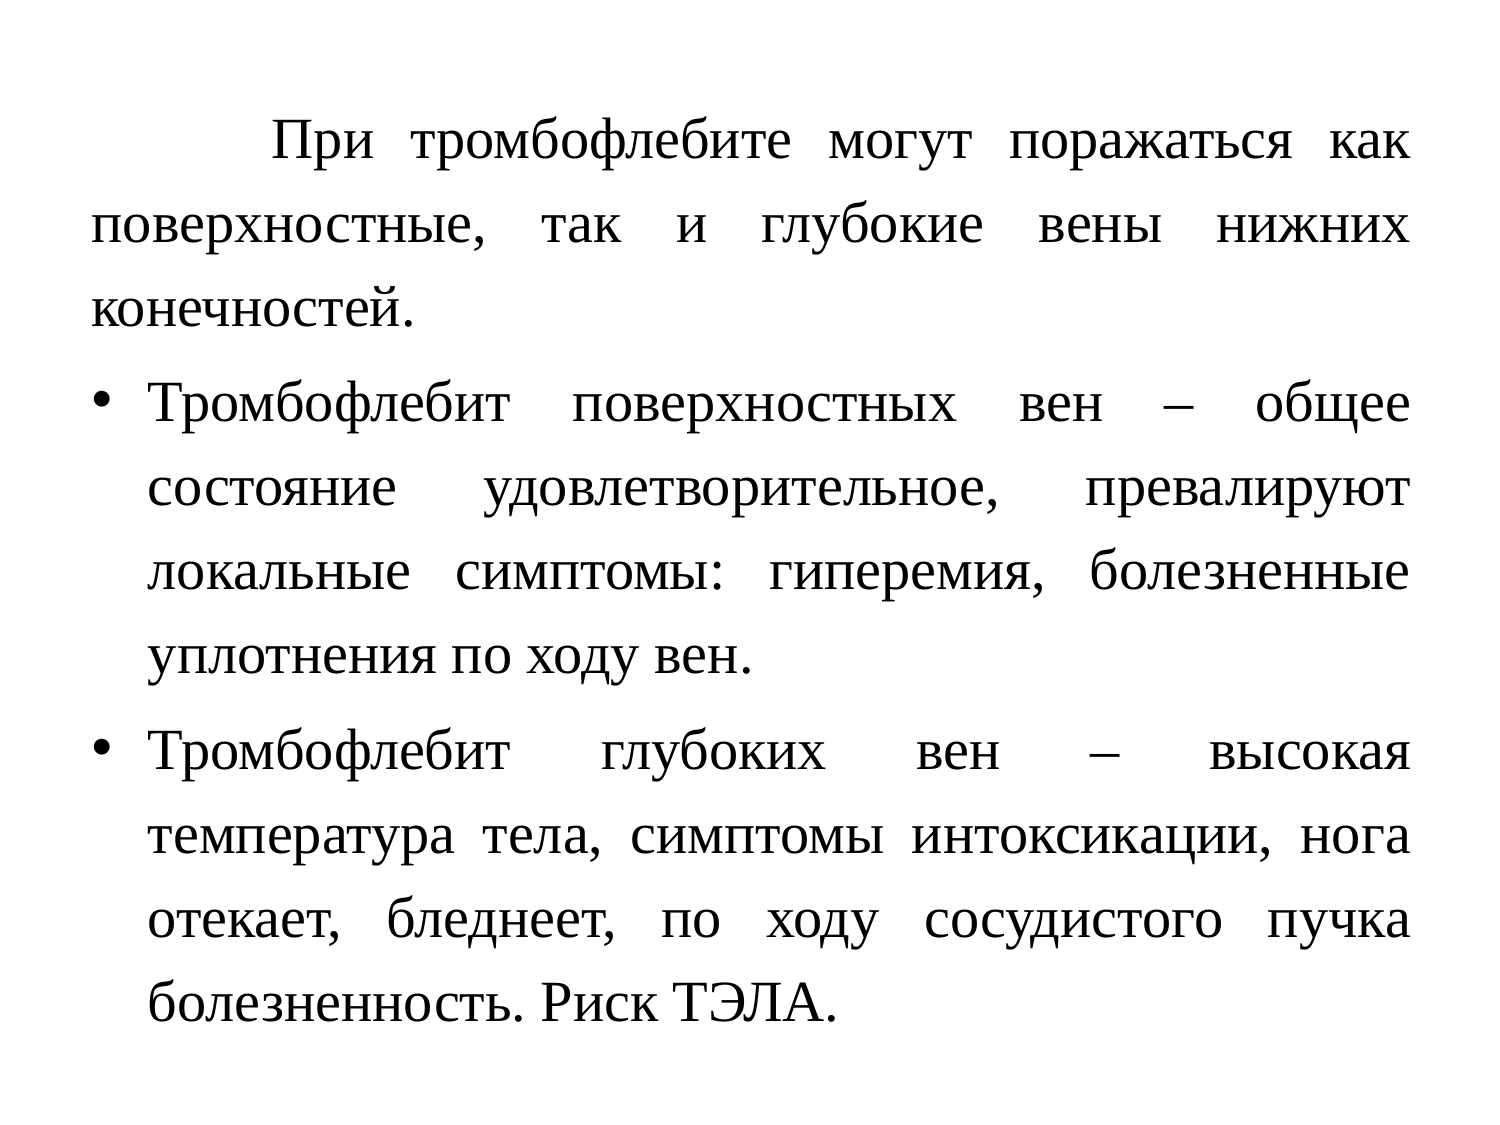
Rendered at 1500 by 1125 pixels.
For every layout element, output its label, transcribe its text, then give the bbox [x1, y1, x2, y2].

list При тромбофлебите могут поражаться как поверхностные, так и глубокие вены нижних конечностей. Тромбофлебит поверхностных вен – общее состояние удовлетворительное, превалируют локальные симптомы: гиперемия, болезненные уплотнения по ходу вен. Тромбофлебит глубоких вен – высокая температура тела, симптомы интоксикации, нога отекает, бледнеет, по ходу сосудистого пучка болезненность. Риск ТЭЛА. [76, 78, 1427, 821]
